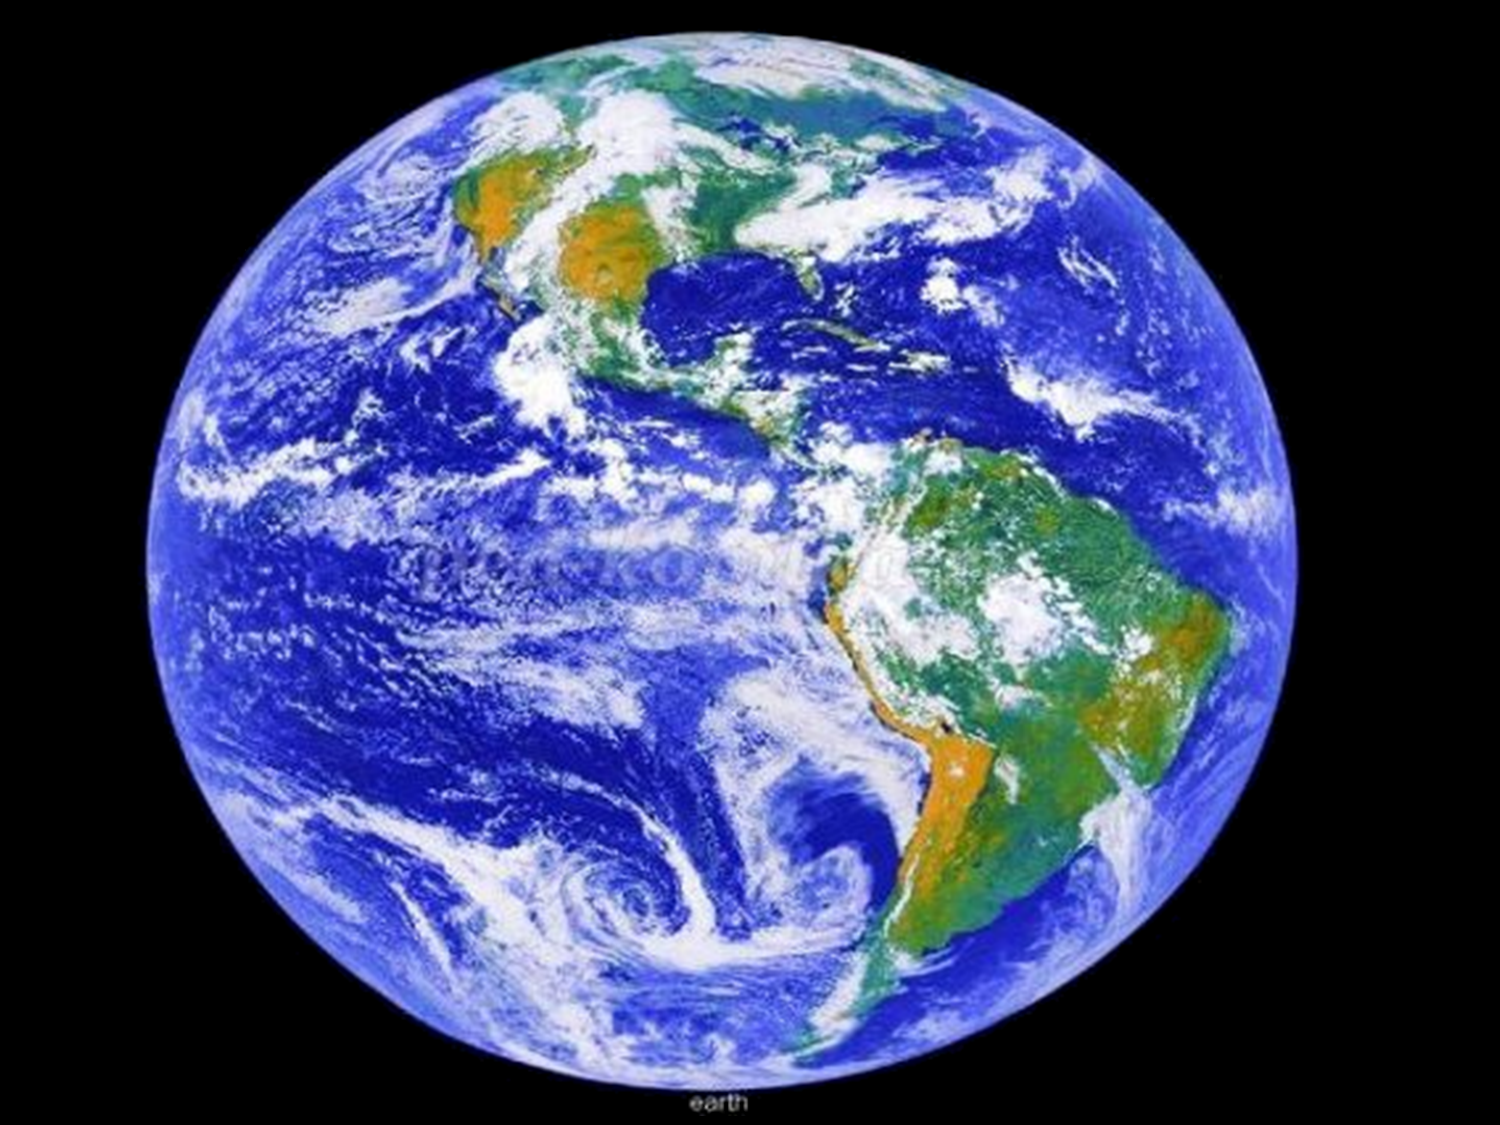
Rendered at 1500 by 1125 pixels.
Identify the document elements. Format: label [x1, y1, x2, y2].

picture [64, 9, 1383, 1116]
